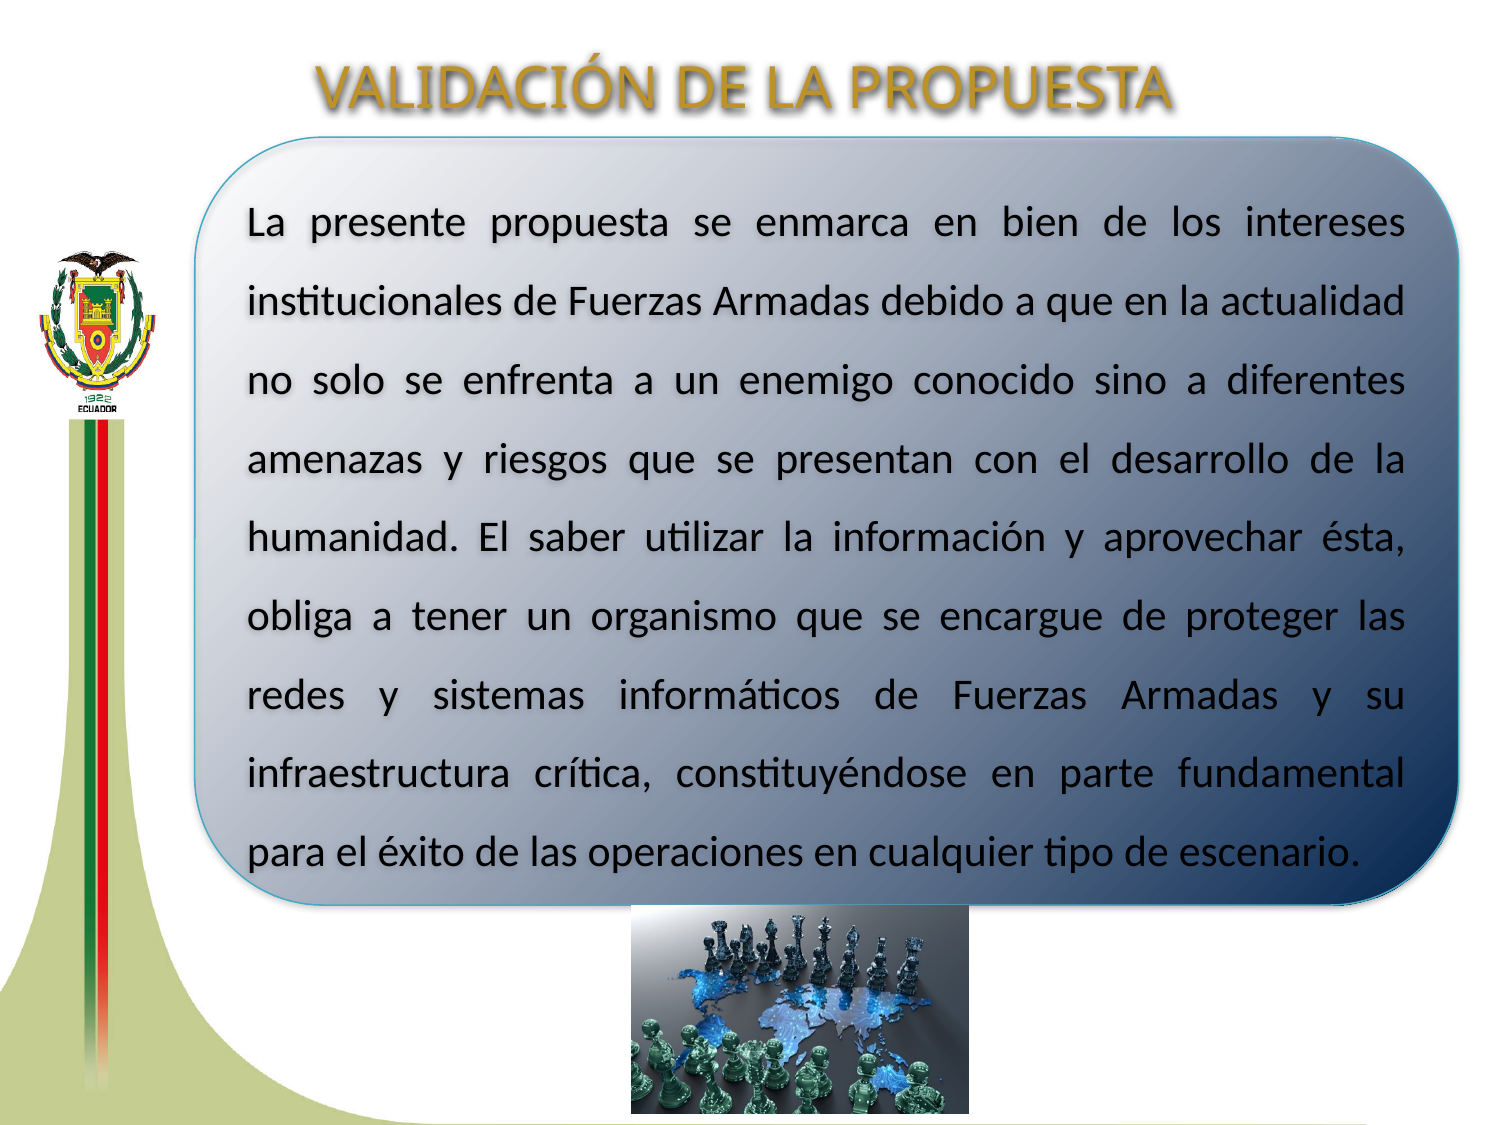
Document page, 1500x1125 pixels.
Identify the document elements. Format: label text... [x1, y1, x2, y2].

text_box VALIDACIÓN DE LA PROPUESTA [135, 43, 1353, 128]
picture [0, 0, 1500, 1125]
text_box La presente propuesta se enmarca en bien de los intereses institucionales de Fuerzas Armadas debido a que en la actualidad no solo se enfrenta a un enemigo conocido sino a diferentes amenazas y riesgos que se presentan con el desarrollo de la humanidad. El saber utilizar la información y aprovechar ésta, obliga a tener un organismo que se encargue de proteger las redes y sistemas informáticos de Fuerzas Armadas y su infraestructura crítica, constituyéndose en parte fundamental para el éxito de las operaciones en cualquier tipo de escenario. [194, 137, 1459, 906]
